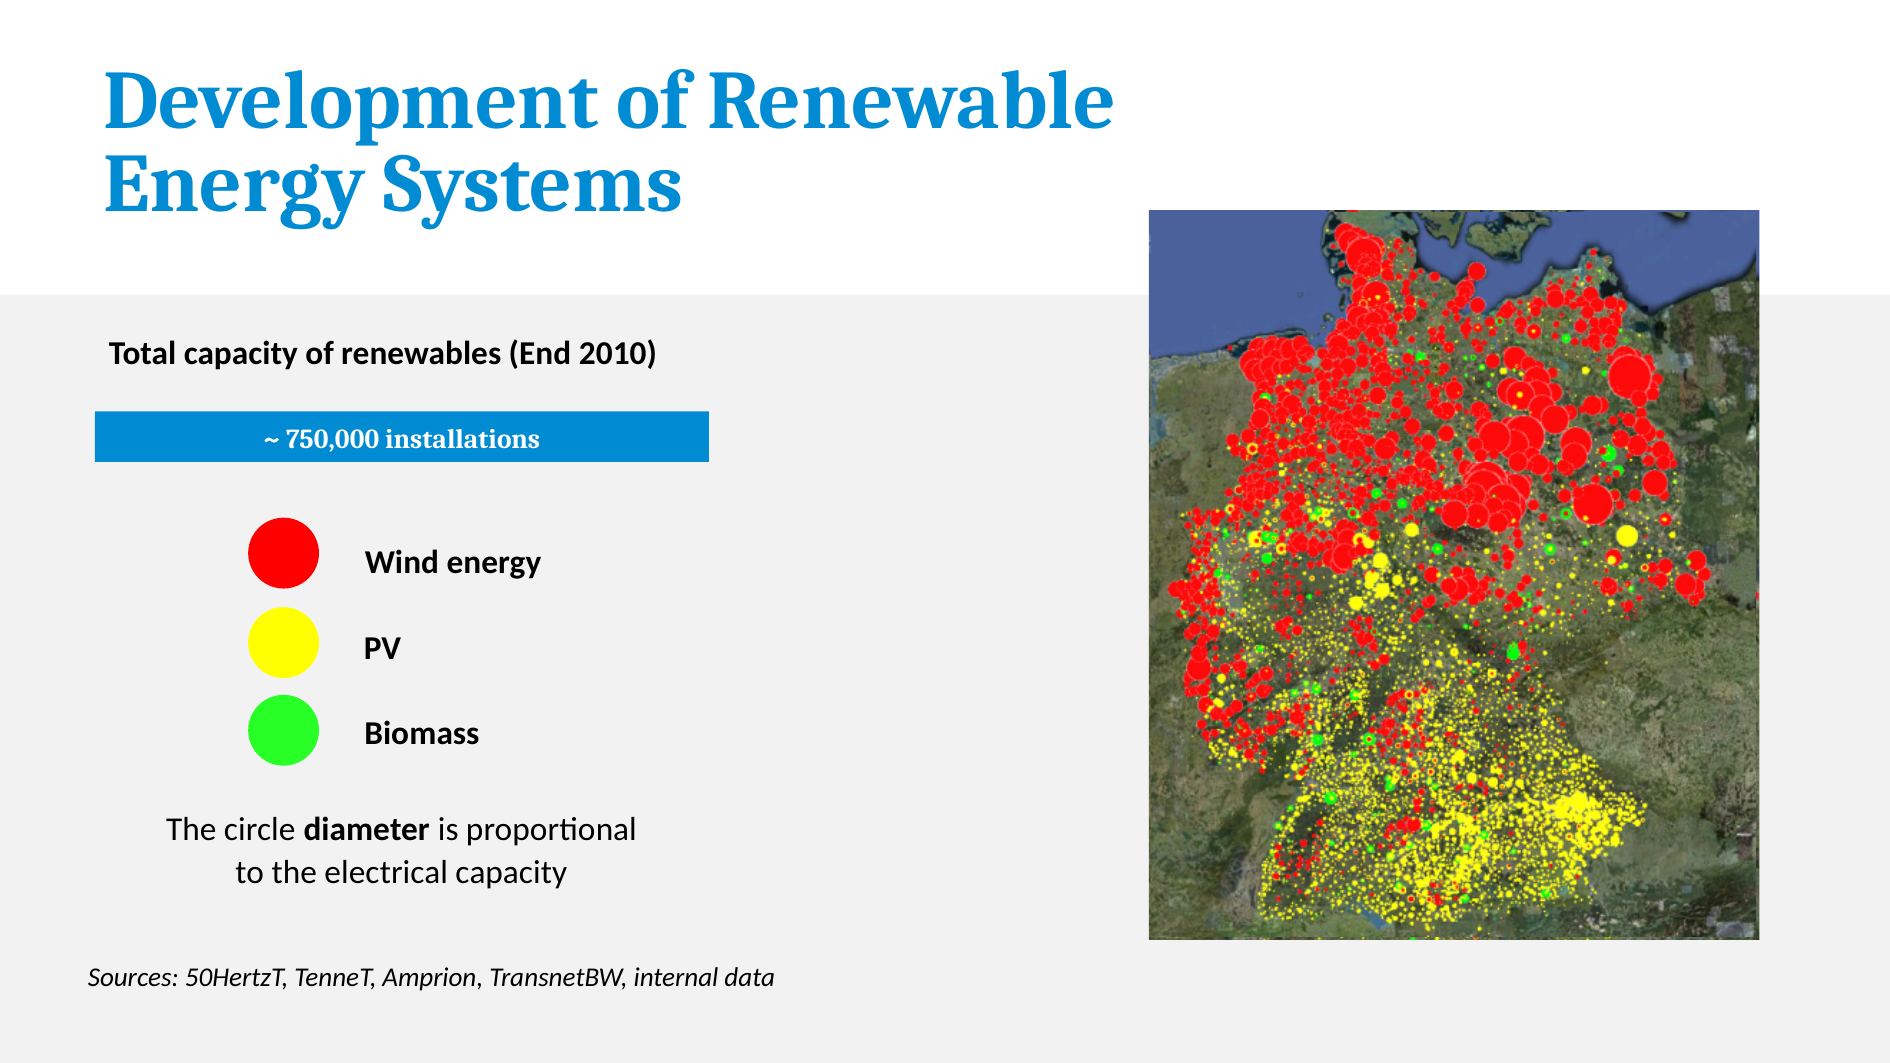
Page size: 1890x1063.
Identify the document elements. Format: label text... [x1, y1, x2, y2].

text_box Total capacity of renewables (End 2000) [90, 406, 708, 938]
text_box Total capacity of renewables (End 2010) [90, 309, 708, 406]
text_box ~ 750,000 installations [95, 411, 709, 462]
title Development of Renewable Energy Systems [88, 59, 1802, 236]
text_box The circle diameter is proportional to the electrical capacity [94, 797, 709, 898]
list Sources: 50HertzT, TenneT, Amprion, TransnetBW, internal data [87, 944, 1802, 1004]
picture [1148, 210, 1760, 940]
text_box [247, 517, 559, 766]
